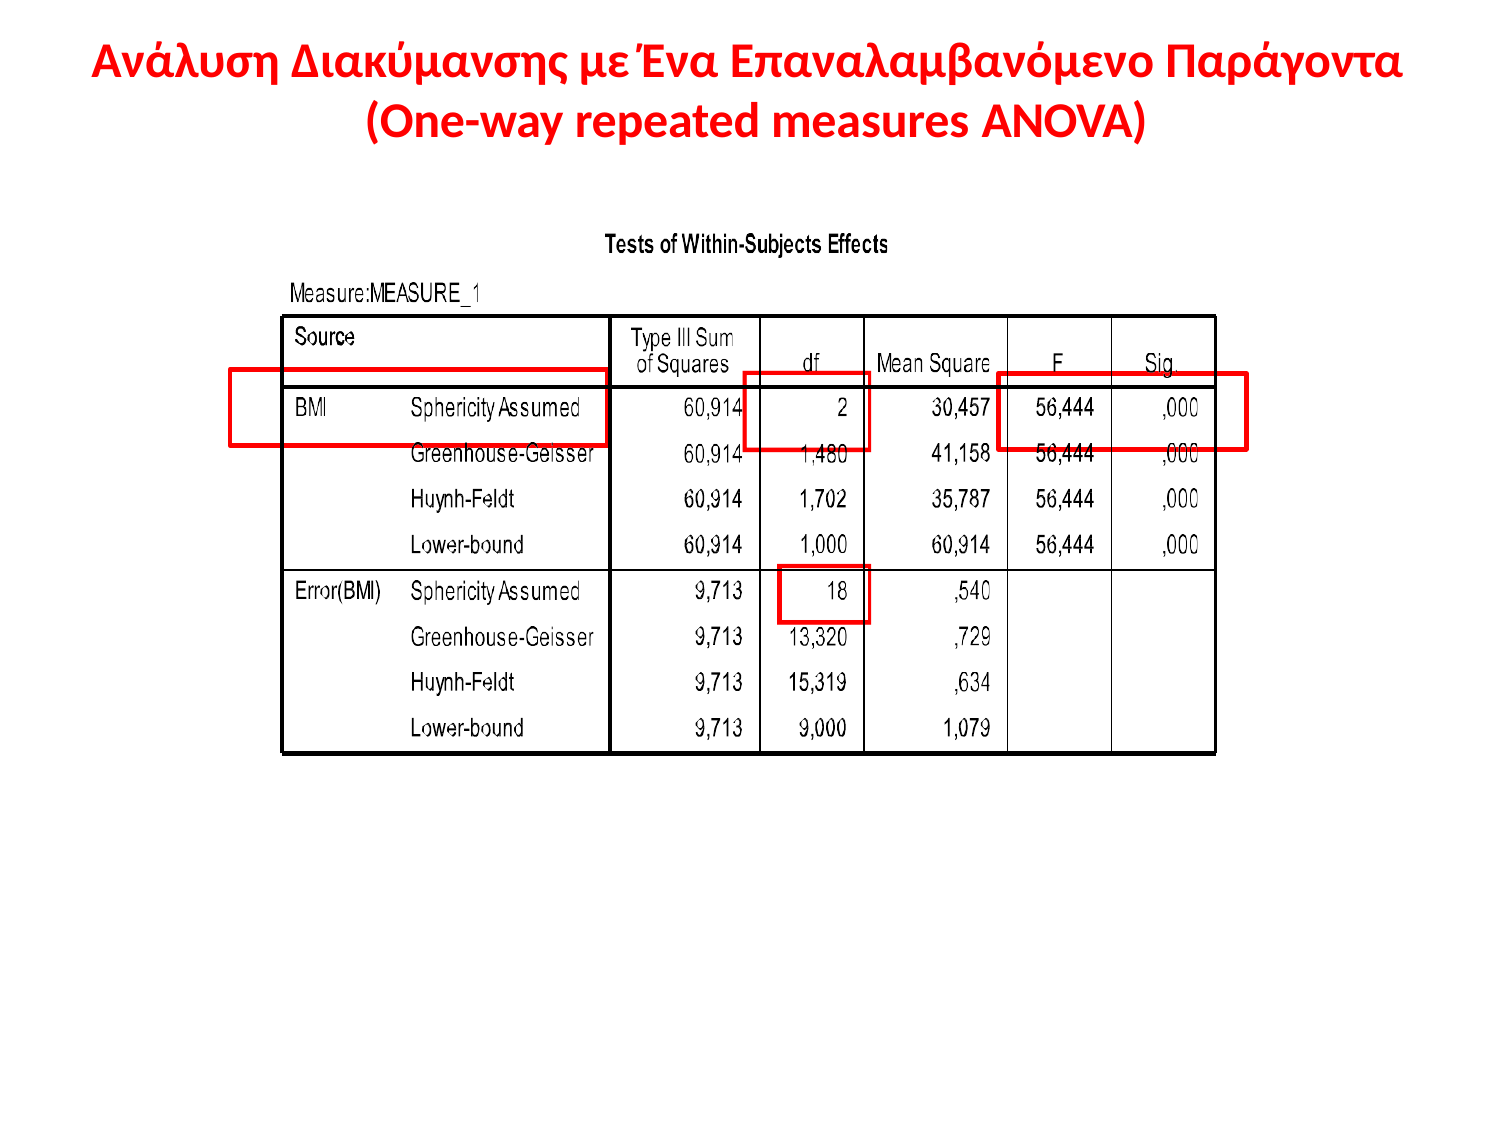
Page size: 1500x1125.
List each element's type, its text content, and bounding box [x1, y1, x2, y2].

text_box [375, 580, 380, 605]
text_box [723, 534, 729, 554]
text_box [826, 717, 835, 737]
text_box [958, 489, 968, 508]
text_box [1059, 443, 1072, 466]
text_box [1008, 387, 1111, 450]
text_box [455, 488, 464, 508]
text_box [980, 489, 990, 508]
text_box [498, 672, 507, 691]
text_box [296, 580, 307, 599]
text_box [1062, 534, 1072, 554]
text_box [330, 331, 355, 346]
text_box [958, 717, 968, 737]
text_box [799, 717, 809, 737]
text_box [471, 717, 480, 737]
text_box [723, 717, 729, 737]
text_box [695, 672, 705, 691]
text_box [864, 534, 872, 570]
text_box [1047, 534, 1057, 554]
text_box [864, 571, 872, 649]
text_box [980, 534, 990, 554]
text_box [1062, 488, 1072, 508]
text_box [458, 722, 464, 737]
title Ανάλυση Διακύμανσης με Ένα Επαναλαμβανόμενο Παράγοντα (One-way repeated measures ANOVA) [89, 24, 1410, 215]
text_box [1084, 397, 1094, 416]
text_box [711, 488, 720, 508]
text_box [943, 534, 952, 554]
text_box [1216, 373, 1247, 450]
text_box [732, 534, 742, 554]
text_box [932, 534, 942, 554]
text_box [1036, 443, 1046, 462]
text_box [711, 534, 720, 554]
text_box [711, 580, 721, 599]
text_box [760, 387, 863, 466]
text_box [969, 443, 979, 462]
text_box [836, 488, 846, 508]
text_box [1073, 488, 1083, 508]
text_box [1047, 443, 1057, 462]
text_box [955, 580, 990, 603]
text_box [447, 722, 457, 737]
text_box [411, 626, 594, 646]
text_box [492, 723, 501, 737]
text_box [412, 672, 423, 691]
text_box [425, 493, 434, 508]
text_box [411, 580, 579, 605]
text_box [1163, 443, 1198, 466]
text_box [492, 539, 501, 554]
text_box [932, 488, 942, 508]
text_box [684, 353, 759, 386]
text_box [1112, 373, 1215, 386]
text_box [1047, 488, 1057, 508]
text_box [732, 488, 742, 508]
text_box [422, 539, 446, 554]
text_box [980, 717, 990, 737]
text_box [826, 488, 835, 508]
text_box [412, 488, 423, 508]
text_box [800, 488, 806, 508]
text_box [1036, 534, 1046, 554]
text_box [733, 717, 742, 737]
text_box [960, 443, 966, 462]
text_box [711, 718, 721, 737]
text_box [684, 387, 759, 466]
text_box [733, 672, 742, 691]
text_box [411, 442, 594, 462]
text_box [969, 397, 979, 416]
text_box [931, 443, 942, 462]
text_box [980, 397, 990, 416]
text_box [631, 327, 733, 377]
text_box [864, 353, 872, 386]
text_box [481, 539, 491, 554]
text_box [432, 723, 446, 737]
text_box [980, 443, 990, 462]
text_box [425, 677, 434, 691]
text_box [1163, 534, 1198, 557]
text_box [458, 539, 464, 554]
text_box [229, 369, 281, 446]
text_box [723, 488, 729, 508]
text_box [509, 489, 514, 508]
text_box [733, 580, 742, 600]
text_box [503, 539, 512, 554]
text_box [435, 493, 453, 513]
text_box [471, 534, 480, 554]
text_box [291, 282, 478, 307]
text_box [971, 534, 977, 554]
text_box [932, 397, 942, 417]
text_box [514, 534, 523, 554]
text_box [422, 722, 432, 737]
text_box [295, 326, 317, 346]
text_box [684, 534, 694, 554]
text_box [733, 626, 742, 646]
text_box [455, 672, 464, 691]
text_box [605, 233, 888, 258]
text_box [481, 722, 491, 737]
text_box [723, 626, 729, 645]
text_box [878, 353, 990, 377]
text_box [969, 488, 979, 508]
text_box [1084, 443, 1094, 462]
text_box [760, 353, 863, 386]
text_box [282, 369, 608, 386]
text_box [958, 397, 968, 416]
text_box [1084, 488, 1094, 508]
text_box [472, 488, 482, 508]
text_box [1047, 397, 1057, 416]
text_box [1036, 489, 1046, 508]
text_box [1163, 488, 1198, 512]
text_box [498, 488, 507, 508]
text_box [789, 672, 795, 691]
text_box [435, 676, 453, 696]
text_box [472, 672, 492, 691]
text_box [695, 626, 705, 646]
text_box [411, 717, 421, 737]
text_box [998, 387, 1007, 450]
text_box [1053, 353, 1063, 372]
text_box [1073, 443, 1083, 462]
text_box [864, 387, 872, 466]
text_box [1036, 397, 1046, 416]
text_box [799, 672, 809, 691]
text_box [684, 488, 694, 508]
text_box [943, 397, 952, 416]
text_box [998, 373, 1007, 386]
text_box [1163, 397, 1198, 420]
text_box [969, 718, 979, 737]
text_box [837, 672, 846, 691]
text_box [711, 626, 721, 645]
text_box [296, 397, 325, 416]
text_box [695, 580, 705, 600]
text_box [695, 717, 705, 737]
text_box [509, 672, 514, 691]
text_box [955, 672, 990, 695]
text_box [1073, 397, 1083, 416]
text_box [955, 626, 990, 649]
text_box [1145, 353, 1177, 378]
text_box [695, 488, 705, 508]
text_box [1062, 397, 1072, 416]
text_box [723, 580, 729, 599]
text_box [344, 580, 355, 599]
text_box [331, 580, 343, 605]
text_box [1008, 373, 1111, 386]
text_box [711, 672, 721, 691]
text_box [943, 489, 953, 508]
text_box [815, 489, 824, 508]
text_box [308, 585, 330, 600]
text_box [723, 672, 729, 691]
text_box [447, 539, 457, 554]
text_box [777, 571, 863, 649]
text_box [1073, 534, 1083, 554]
text_box [411, 397, 579, 422]
text_box [1112, 387, 1215, 450]
text_box [815, 672, 824, 691]
text_box [411, 534, 421, 554]
text_box [514, 717, 523, 737]
text_box [319, 331, 327, 346]
text_box [944, 717, 950, 737]
text_box [944, 443, 950, 462]
text_box [482, 493, 492, 508]
text_box [958, 534, 968, 554]
text_box [777, 534, 863, 570]
text_box [837, 717, 846, 737]
text_box [1084, 534, 1094, 554]
text_box [827, 672, 833, 691]
text_box [695, 534, 705, 554]
text_box [815, 717, 824, 737]
text_box [503, 722, 512, 737]
text_box [282, 387, 608, 446]
text_box [357, 580, 370, 599]
